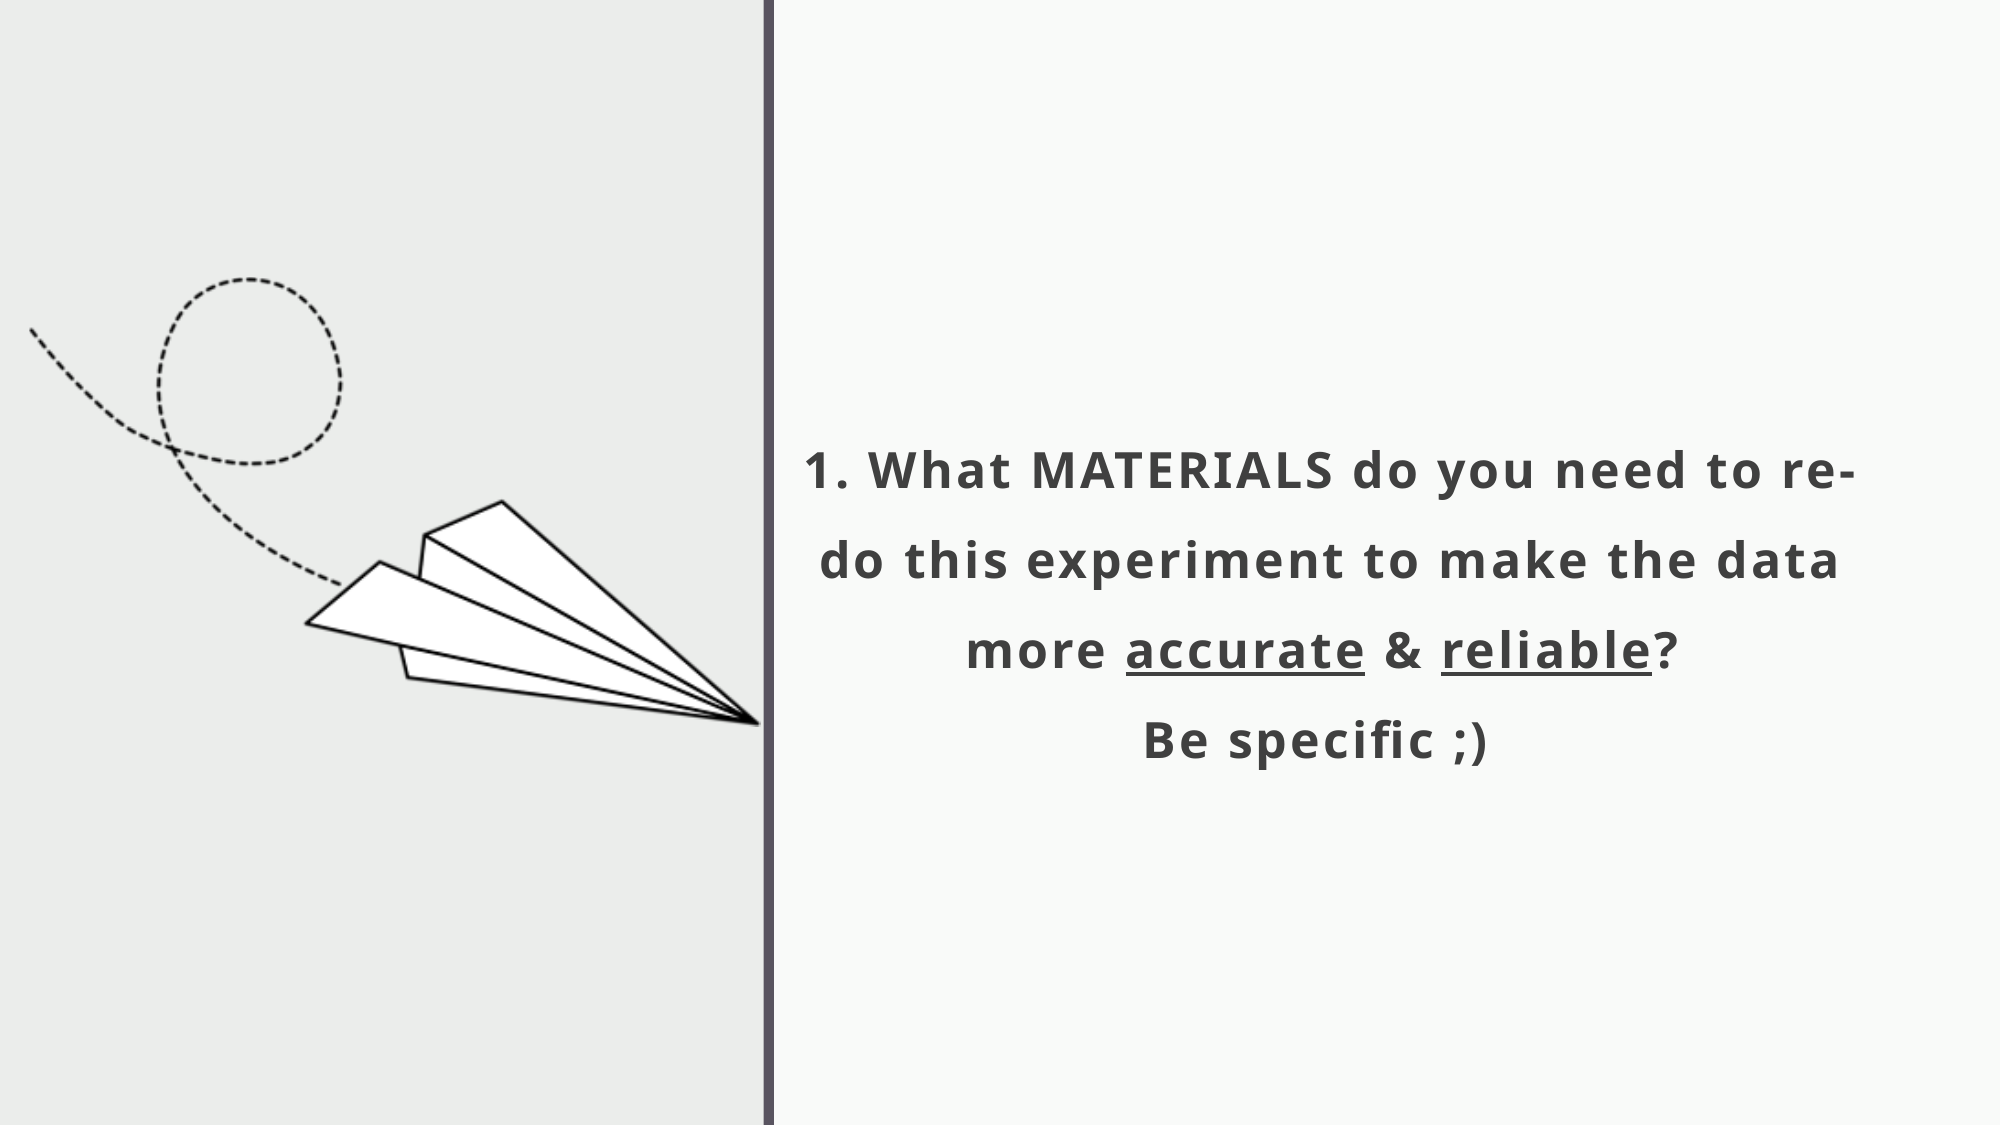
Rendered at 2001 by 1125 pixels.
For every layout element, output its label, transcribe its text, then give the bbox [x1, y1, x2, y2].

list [29, 276, 761, 727]
title 1. What MATERIALS do you need to re-do this experiment to make the data more accurate & reliable? Be specific ;) [781, 115, 1883, 969]
